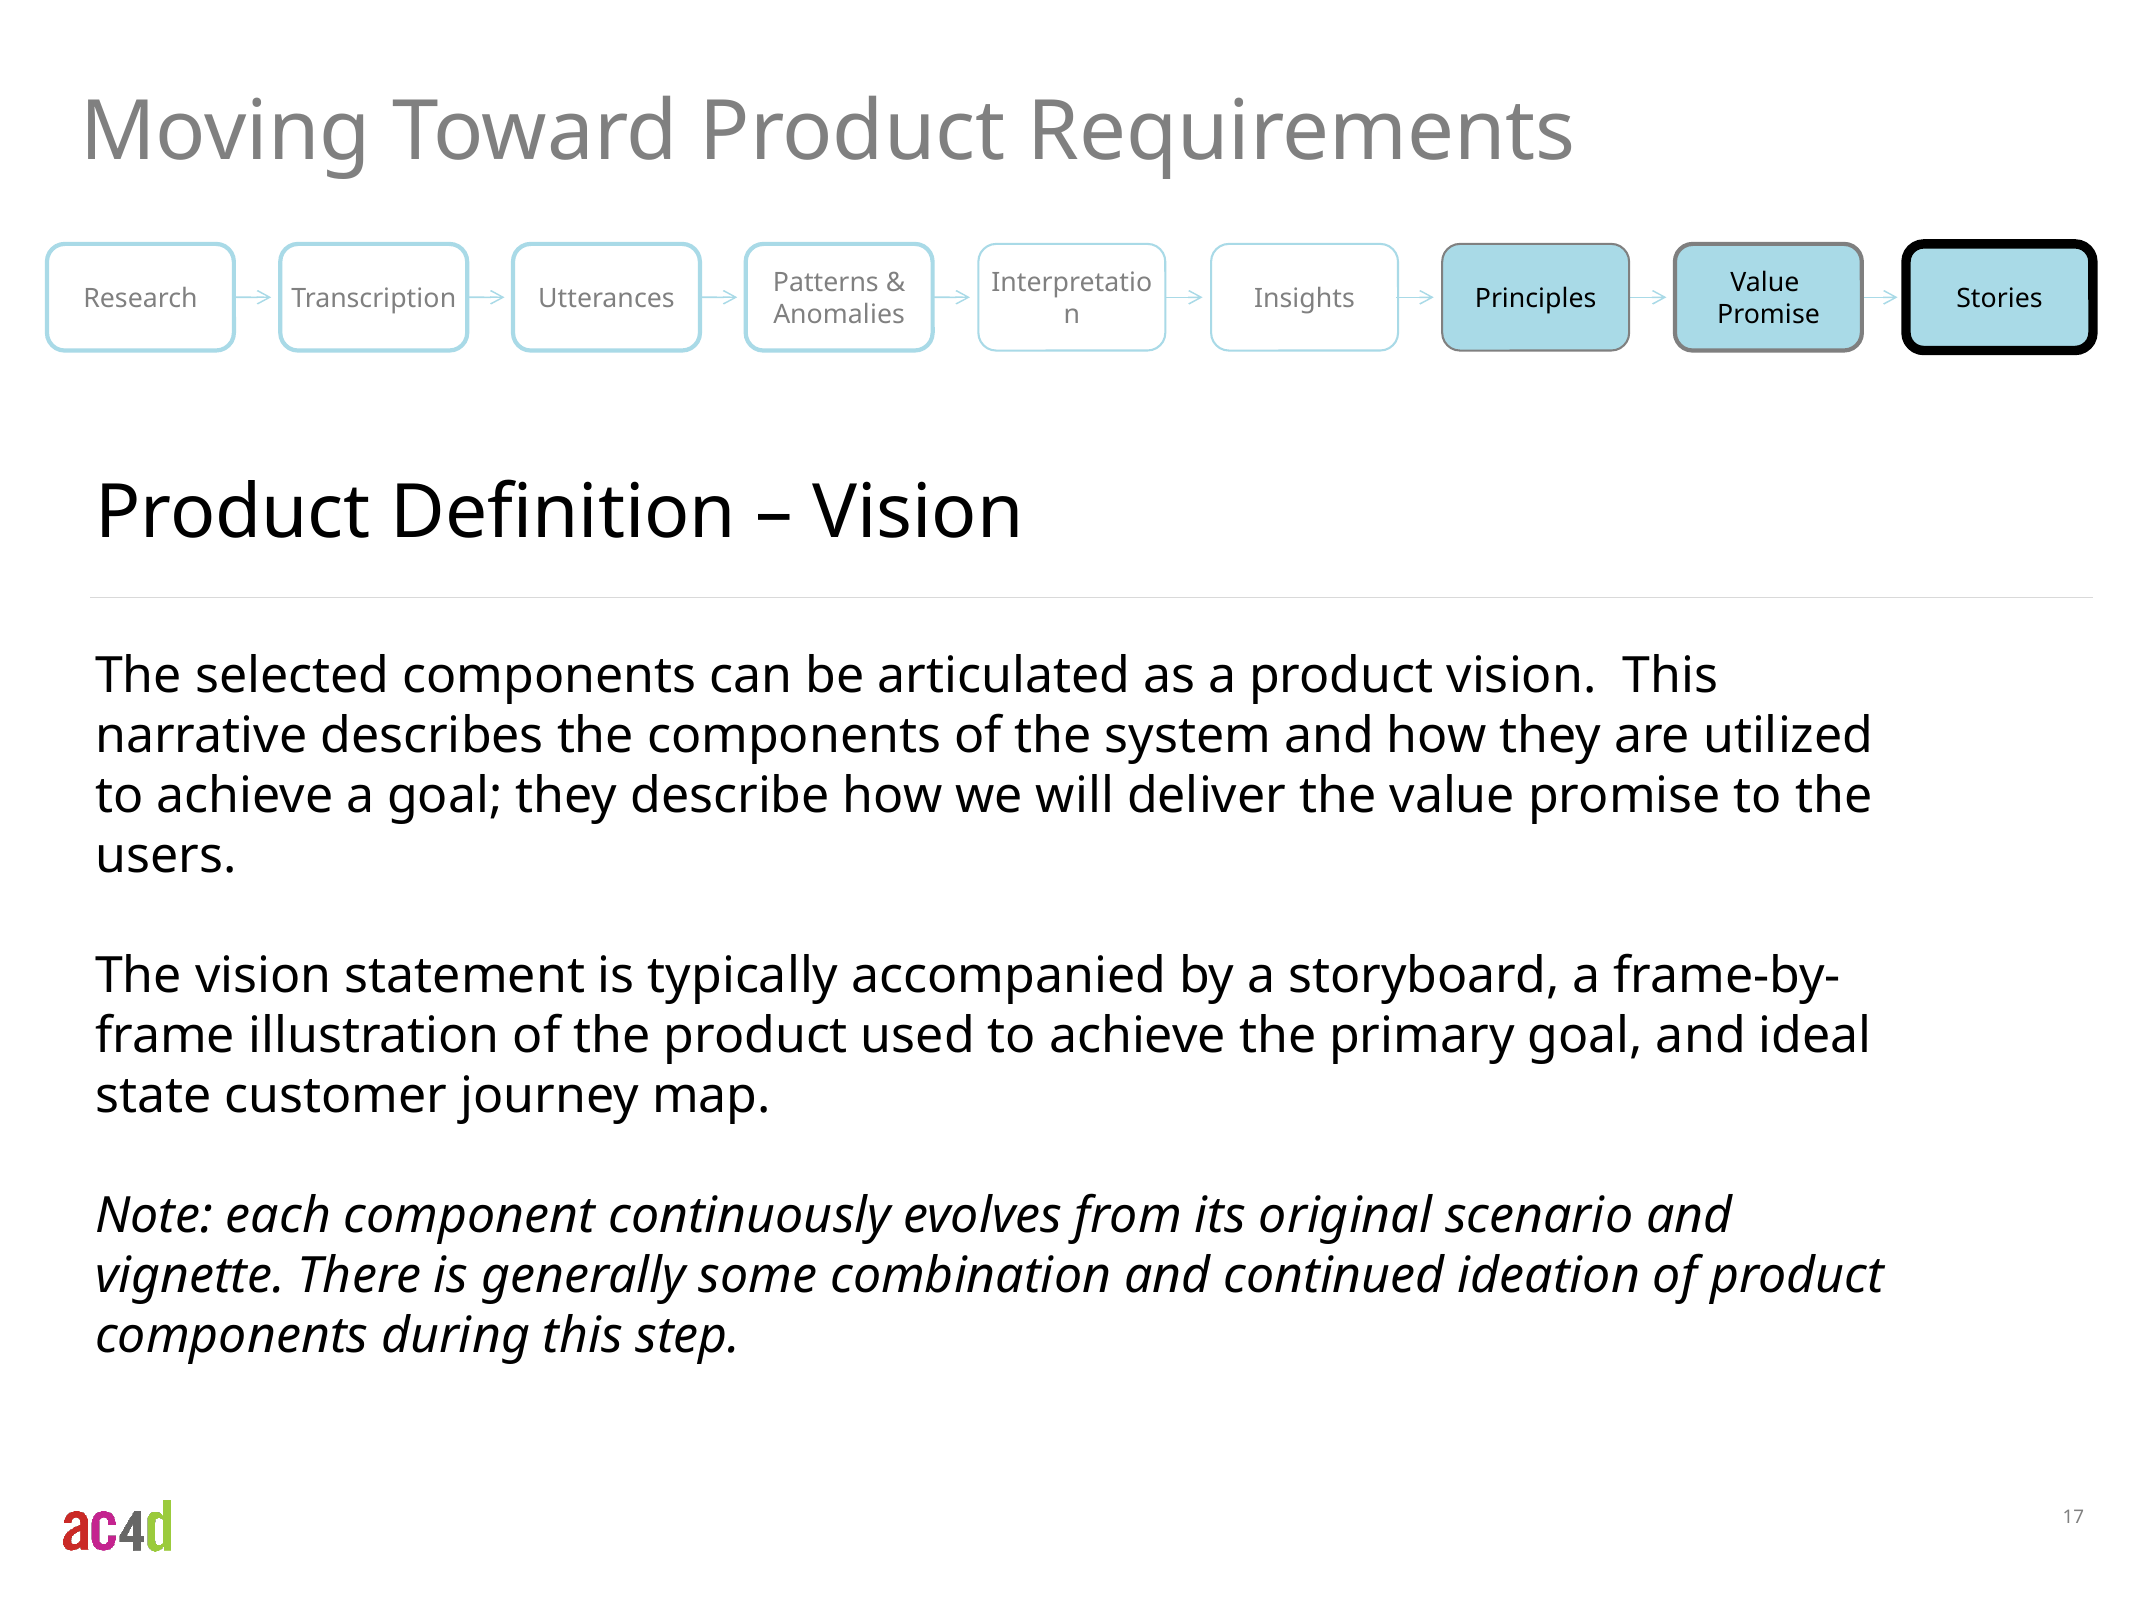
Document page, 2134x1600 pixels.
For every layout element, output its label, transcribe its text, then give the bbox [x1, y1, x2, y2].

slide_number 17 [2035, 1497, 2112, 1543]
picture [63, 1500, 171, 1553]
text_box Transcription [278, 241, 470, 353]
text_box Insights [1209, 241, 1401, 353]
text_box Utterances [510, 241, 703, 353]
text_box Moving Toward Product Requirements [80, 76, 1981, 177]
text_box Principles [1440, 241, 1632, 353]
text_box Patterns & Anomalies [743, 241, 935, 353]
text_box Interpretation [976, 241, 1168, 353]
text_box Stories [1903, 241, 2096, 353]
text_box Product Definition – Vision The selected components can be articulated as a product vision. This narrative describes the components of the system and how they are utilized to achieve a goal; they describe how we will deliver the value promise to the users. The vision statement is typically accompanied by a storyboard, a frame-by-frame illustration of the product used to achieve the primary goal, and ideal state customer journey map. Note: each component continuously evolves from its original scenario and vignette. There is generally some combination and continued ideation of product components during this step. [80, 455, 1906, 1490]
text_box Value Promise [1672, 241, 1864, 353]
text_box Research [44, 241, 237, 353]
